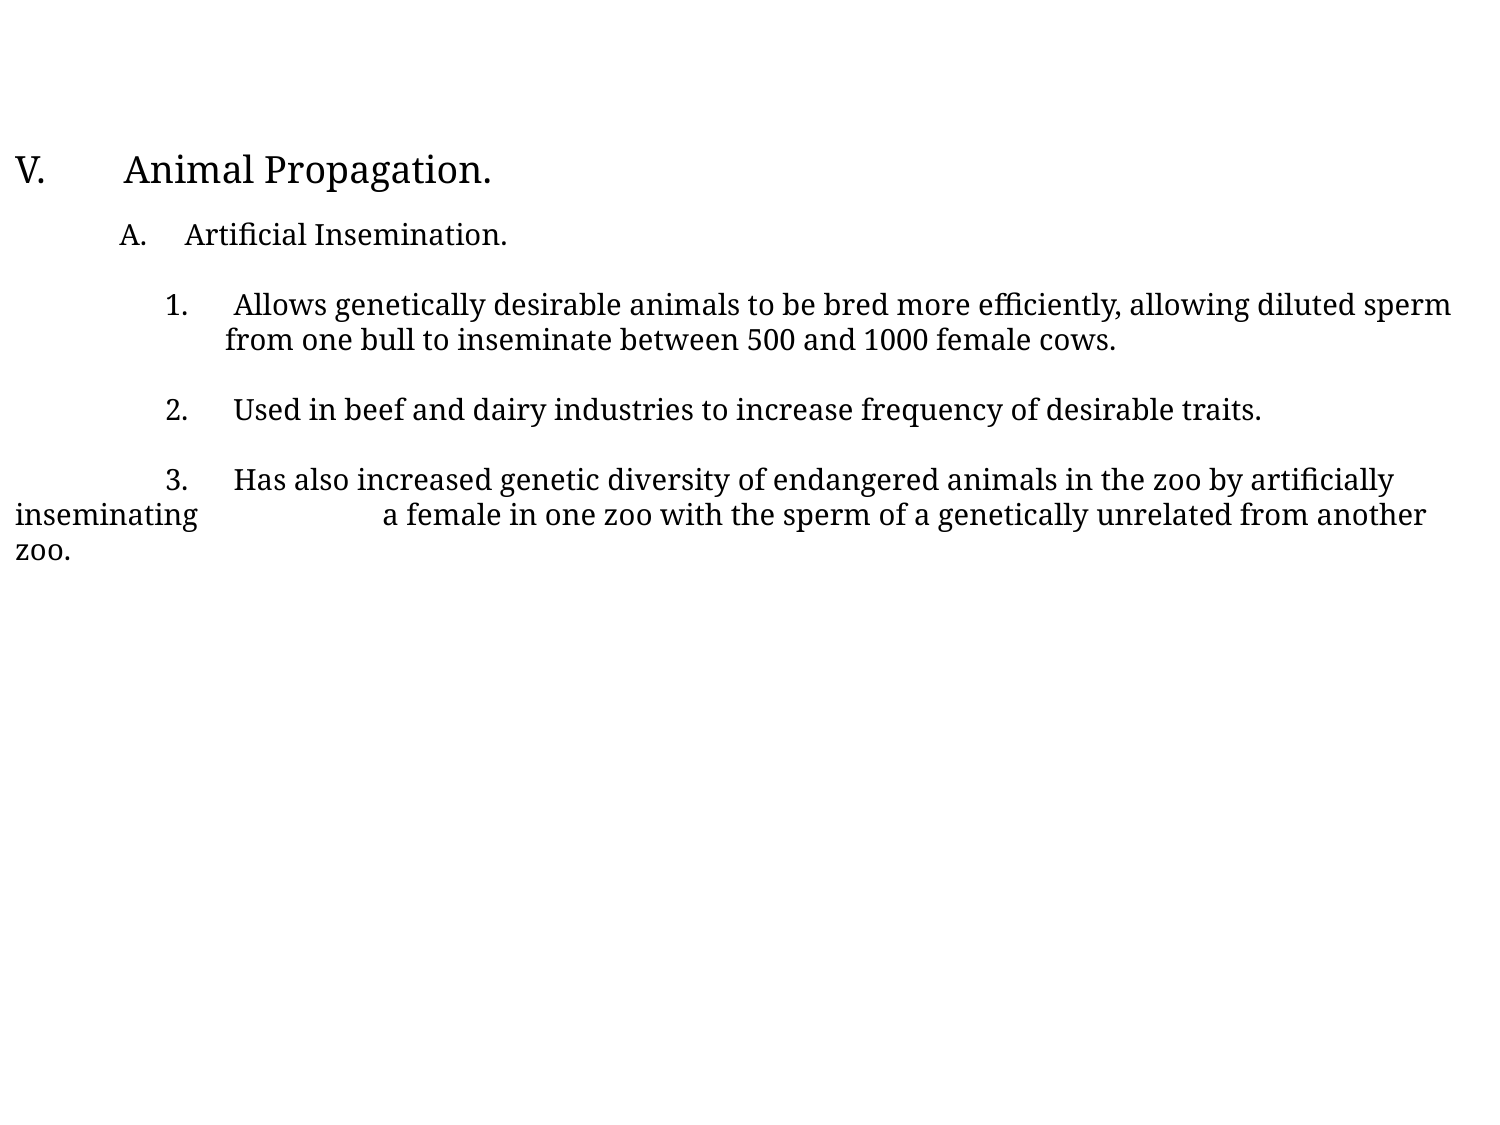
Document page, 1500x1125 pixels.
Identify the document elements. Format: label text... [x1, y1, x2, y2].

text_box V. Animal Propagation. A. Artificial Insemination. 1. Allows genetically desirable animals to be bred more efficiently, allowing diluted sperm from one bull to inseminate between 500 and 1000 female cows. 2. Used in beef and dairy industries to increase frequency of desirable traits. 3. Has also increased genetic diversity of endangered animals in the zoo by artificially inseminating a female in one zoo with the sperm of a genetically unrelated from another zoo. [0, 138, 1500, 574]
